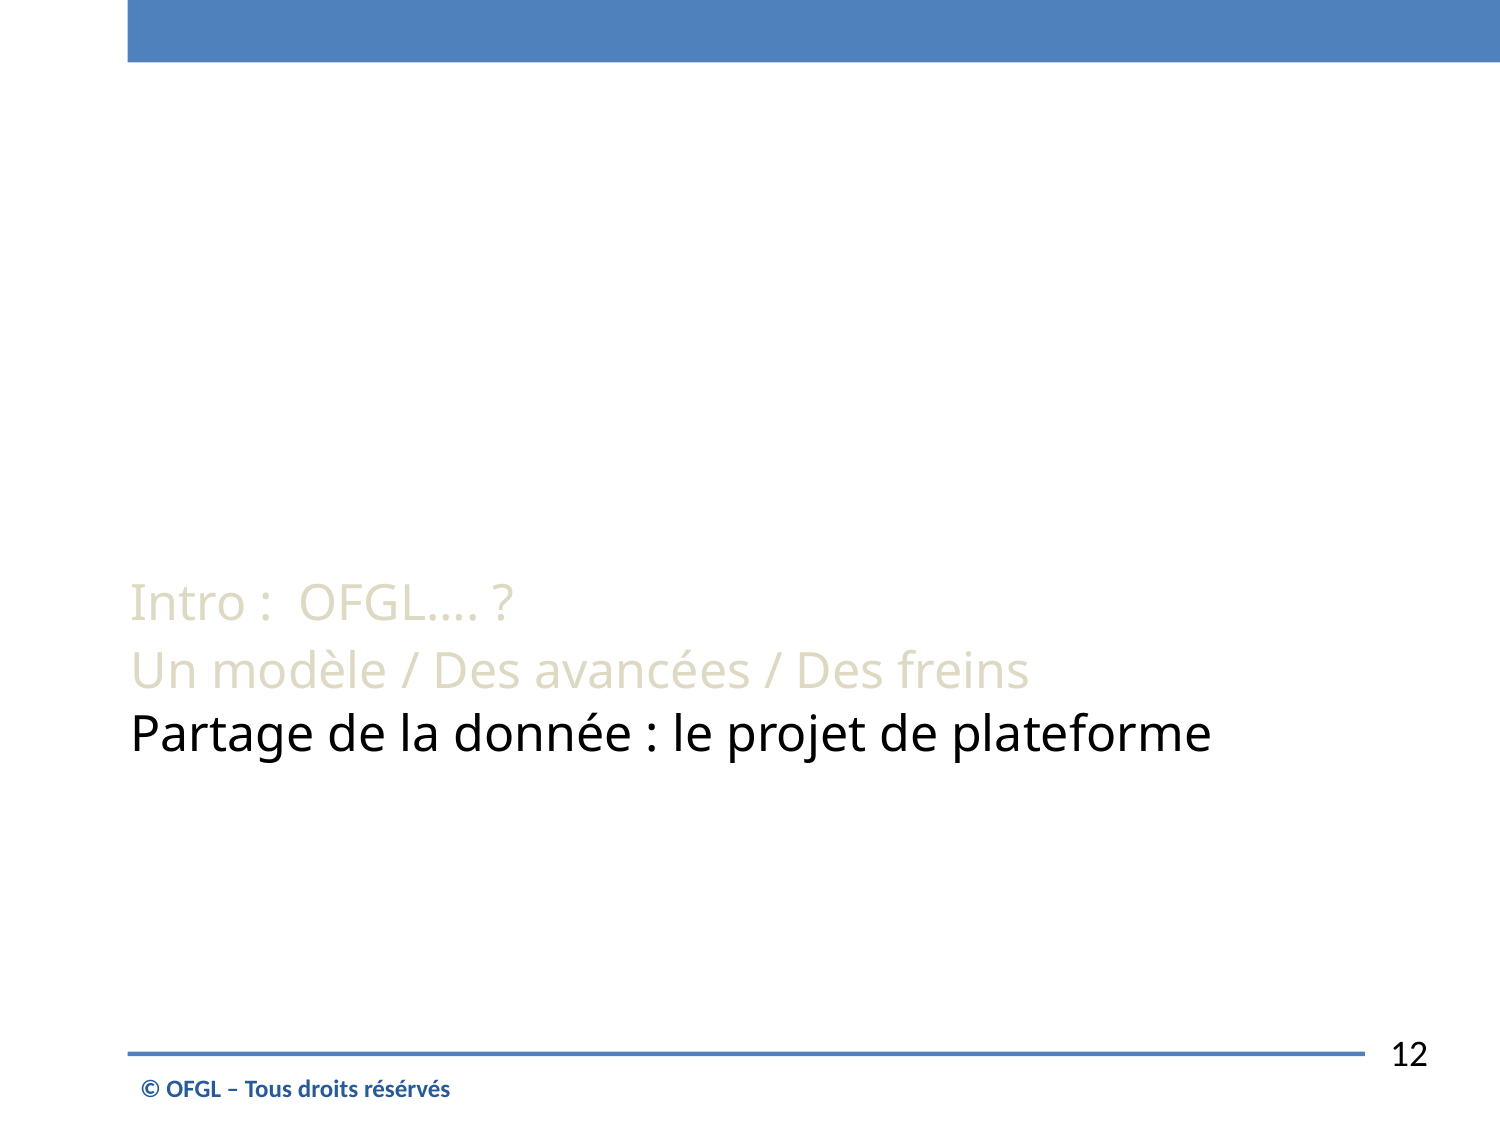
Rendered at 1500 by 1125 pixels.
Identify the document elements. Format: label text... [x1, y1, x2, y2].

text_box Intro : OFGL…. ? [115, 562, 1229, 630]
text_box Partage de la donnée : le projet de plateforme [115, 707, 1388, 769]
footer © OFGL – Tous droits résérvés [125, 1057, 925, 1118]
slide_number 12 [1375, 1021, 1500, 1082]
text_box Un modèle / Des avancées / Des freins [115, 630, 1388, 707]
